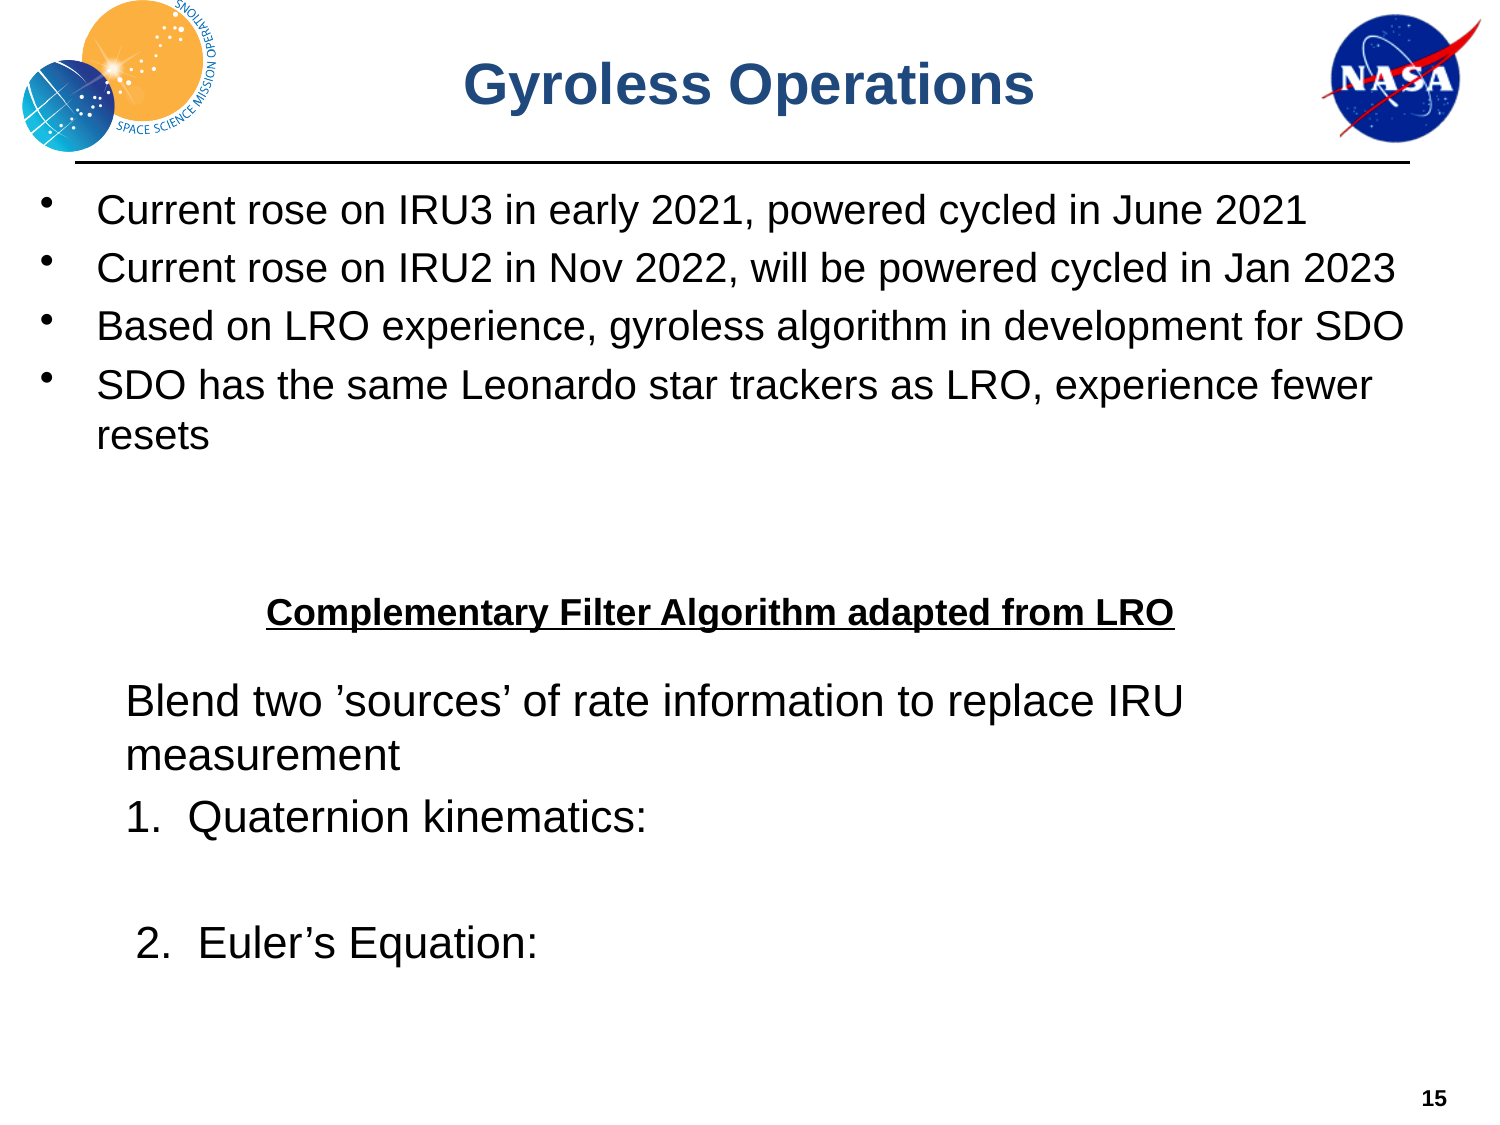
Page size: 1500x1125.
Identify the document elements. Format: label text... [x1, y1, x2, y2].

list Current rose on IRU3 in early 2021, powered cycled in June 2021 Current rose on IRU2 in Nov 2022, will be powered cycled in Jan 2023 Based on LRO experience, gyroless algorithm in development for SDO SDO has the same Leonardo star trackers as LRO, experience fewer resets [24, 174, 1463, 514]
title Gyroless Operations [75, 0, 1425, 163]
picture [1425, 10, 1484, 146]
picture [22, 102, 63, 152]
text_box Complementary Filter Algorithm adapted from LRO [251, 580, 1249, 641]
picture [22, 0, 75, 148]
